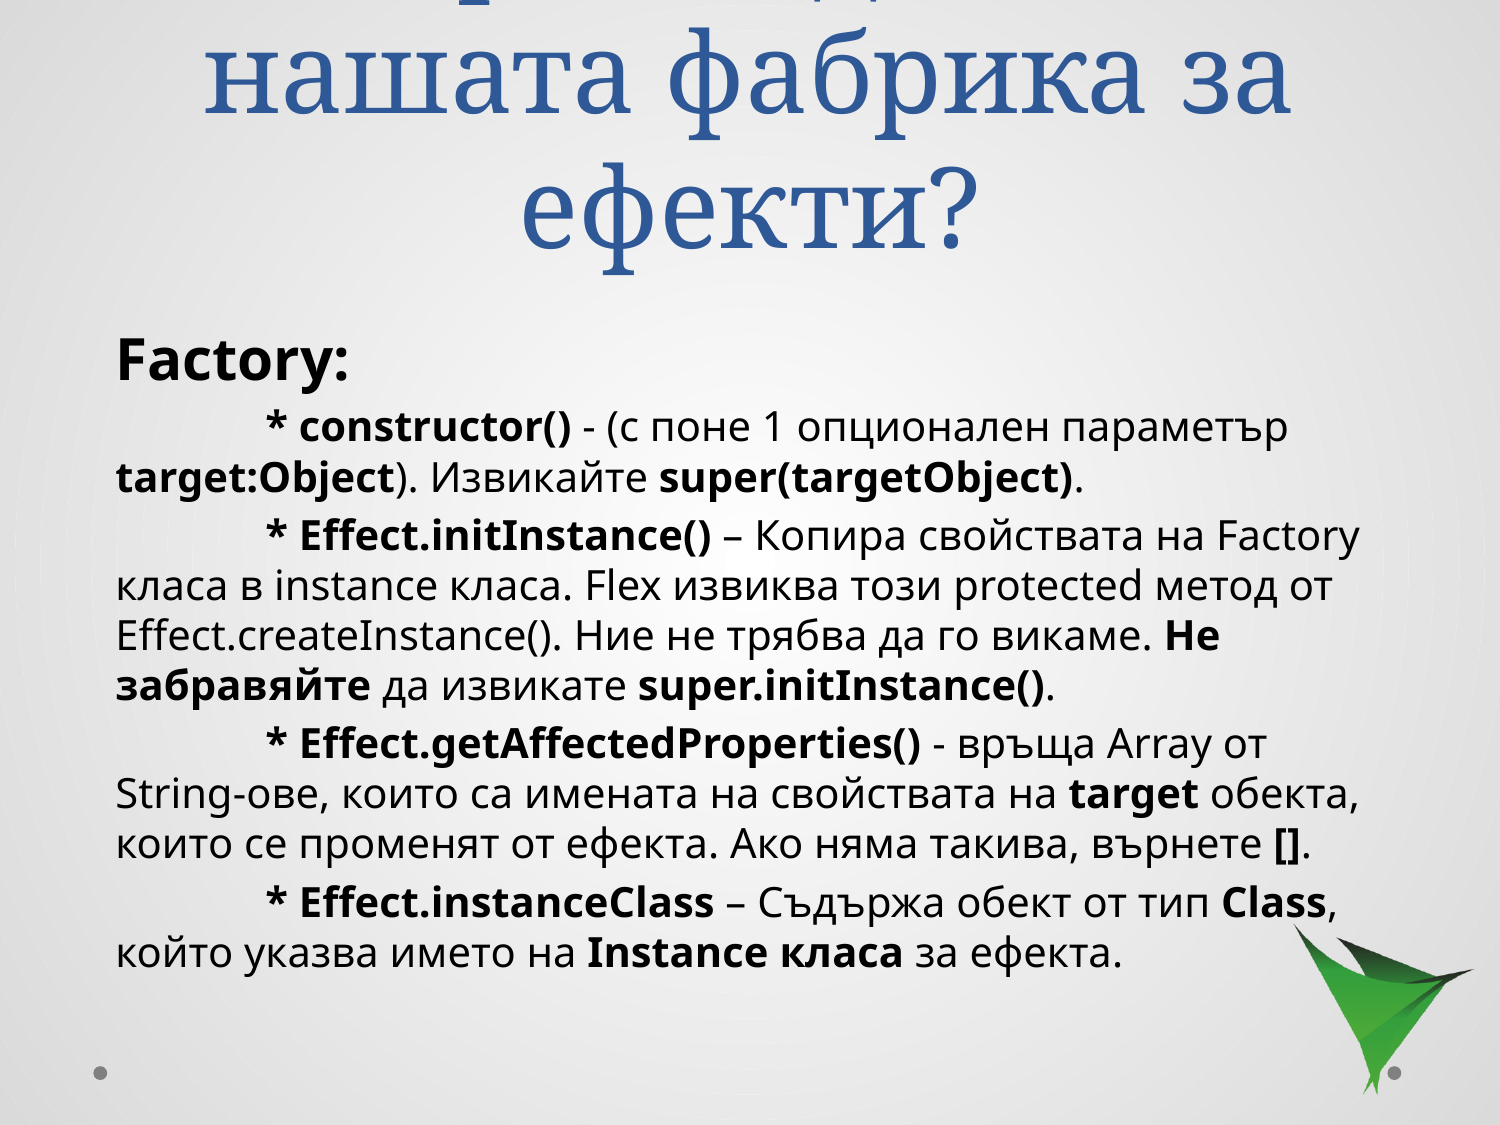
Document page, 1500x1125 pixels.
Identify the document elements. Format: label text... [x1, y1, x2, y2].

subtitle Factory: * constructor() - (с поне 1 опционален параметър target:Object). Извикайте super(targetObject). * Effect.initInstance() – Копира свойствата на Factory класа в instance класа. Flex извиква този protected метод от Effect.createInstance(). Ние не трябва да го викаме. Не забравяйте да извикате super.initInstance(). * Effect.getAffectedProperties() - връща Array от String-ове, които са имената на свойствата на target обекта, които се променят от ефекта. Ако няма такива, върнете []. * Effect.instanceClass – Съдържа обект от тип Class, който указва името на Instance класа за ефекта. [100, 314, 1412, 1035]
title Какво трябва да включва нашата фабрика за ефекти? [0, 137, 1500, 279]
picture [1293, 923, 1475, 1095]
